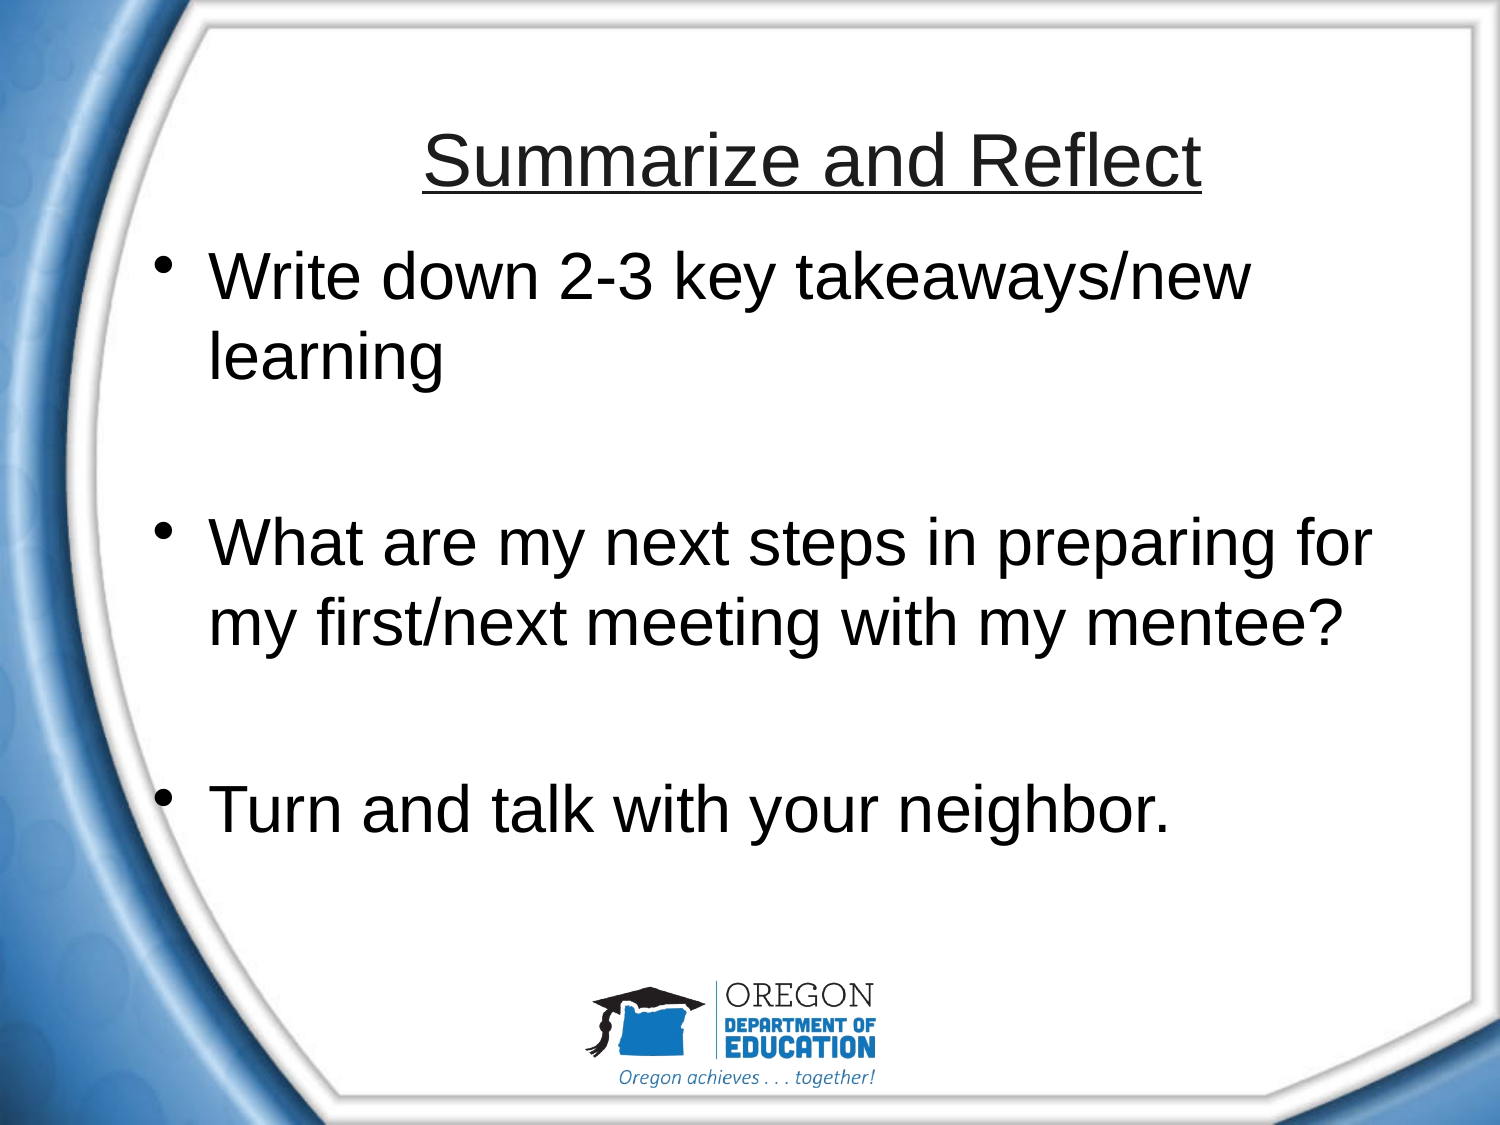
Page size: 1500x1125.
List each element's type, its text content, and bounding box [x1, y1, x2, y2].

list Write down 2-3 key takeaways/new learning What are my next steps in preparing for my first/next meeting with my mentee? Turn and talk with your neighbor. [137, 224, 1488, 800]
picture [0, 0, 1500, 1125]
title Summarize and Reflect [137, 62, 1488, 224]
